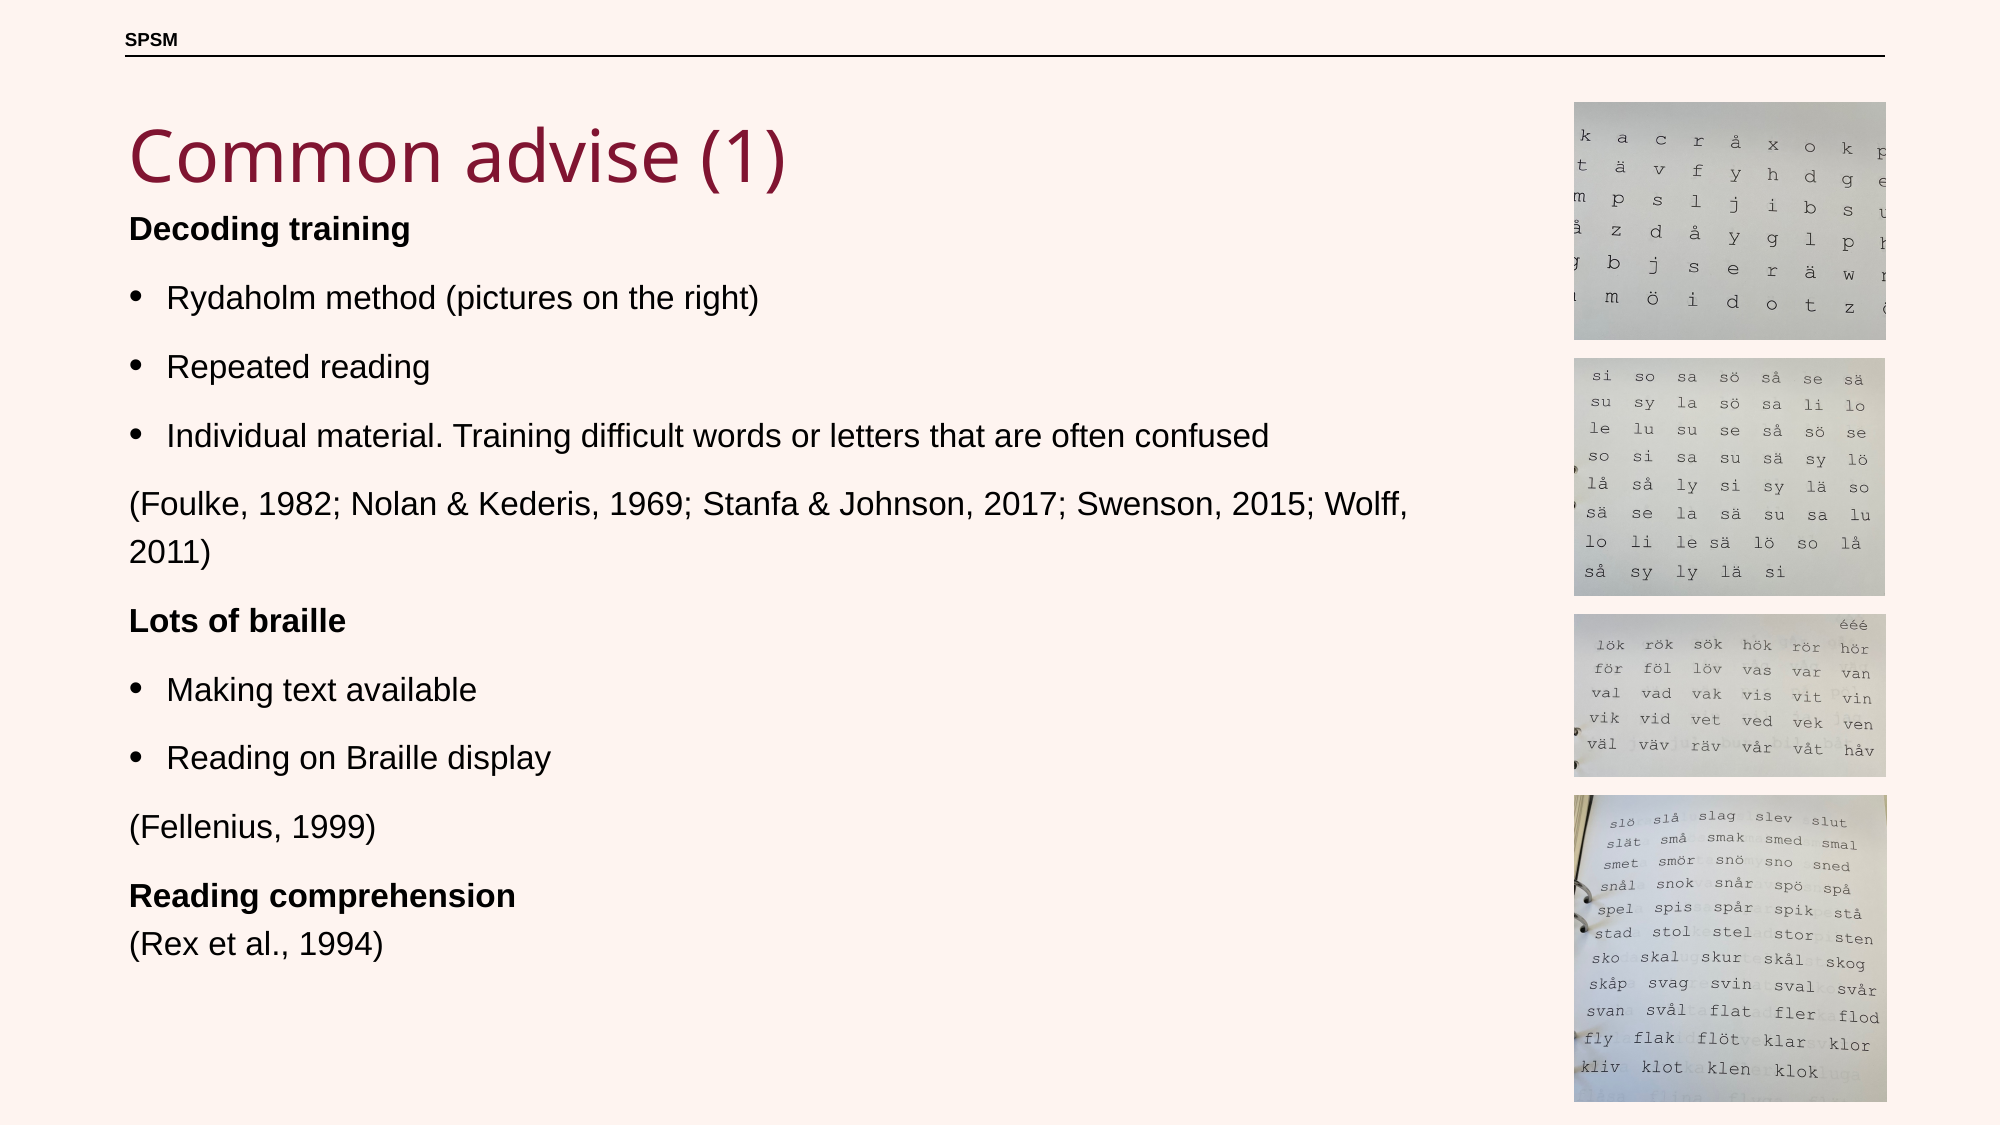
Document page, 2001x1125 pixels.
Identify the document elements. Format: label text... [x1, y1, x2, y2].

picture [1574, 102, 1887, 340]
list Decoding training Rydaholm method (pictures on the right) Repeated reading Individual material. Training difficult words or letters that are often confused (Foulke, 1982; Nolan & Kederis, 1969; Stanfa & Johnson, 2017; Swenson, 2015; Wolff, 2011) Lots of braille Making text available Reading on Braille display (Fellenius, 1999) Reading comprehension (Rex et al., 1994) [113, 191, 1479, 1050]
picture [1574, 614, 1887, 777]
picture [1573, 358, 1885, 597]
picture [1573, 795, 1887, 1103]
title Common advise (1) [113, 59, 1839, 206]
